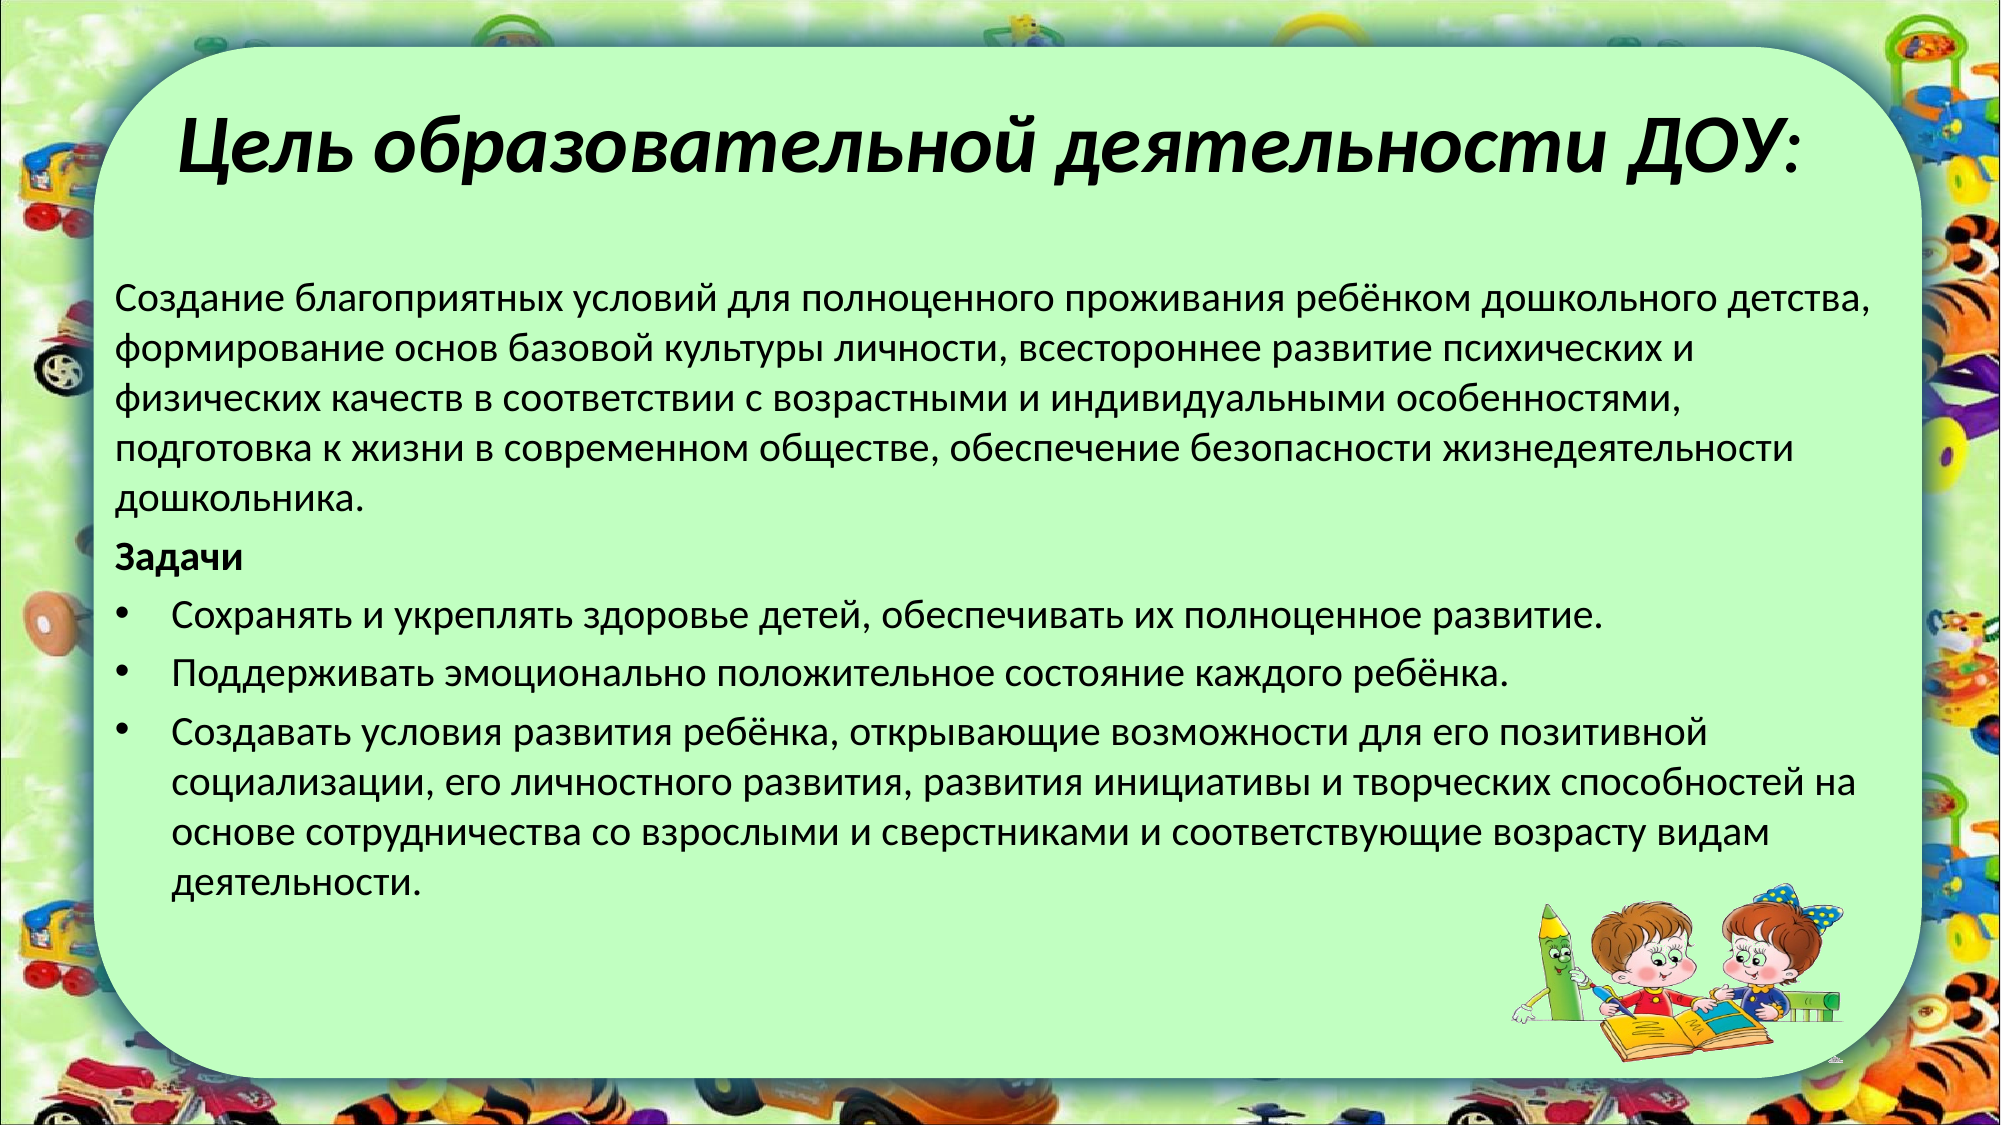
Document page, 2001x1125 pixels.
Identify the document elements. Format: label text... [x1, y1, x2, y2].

title Цель образовательной деятельности ДОУ: [99, 45, 1900, 233]
picture [0, 0, 2001, 1125]
list Создание благоприятных условий для полноценного проживания ребёнком дошкольного детства, формирование основ базовой культуры личности, всестороннее развитие психических и физических качеств в соответствии с возрастными и индивидуальными особенностями, подготовка к жизни в современном обществе, обеспечение безопасности жизнедеятельности дошкольника. Задачи Сохранять и укреплять здоровье детей, обеспечивать их полноценное развитие. Поддерживать эмоционально положительное состояние каждого ребёнка. Создавать условия развития ребёнка, открывающие возможности для его позитивной социализации, его личностного развития, развития инициативы и творческих способностей на основе сотрудничества со взрослыми и сверстниками и соответствующие возрасту видам деятельности. [99, 262, 1900, 1005]
